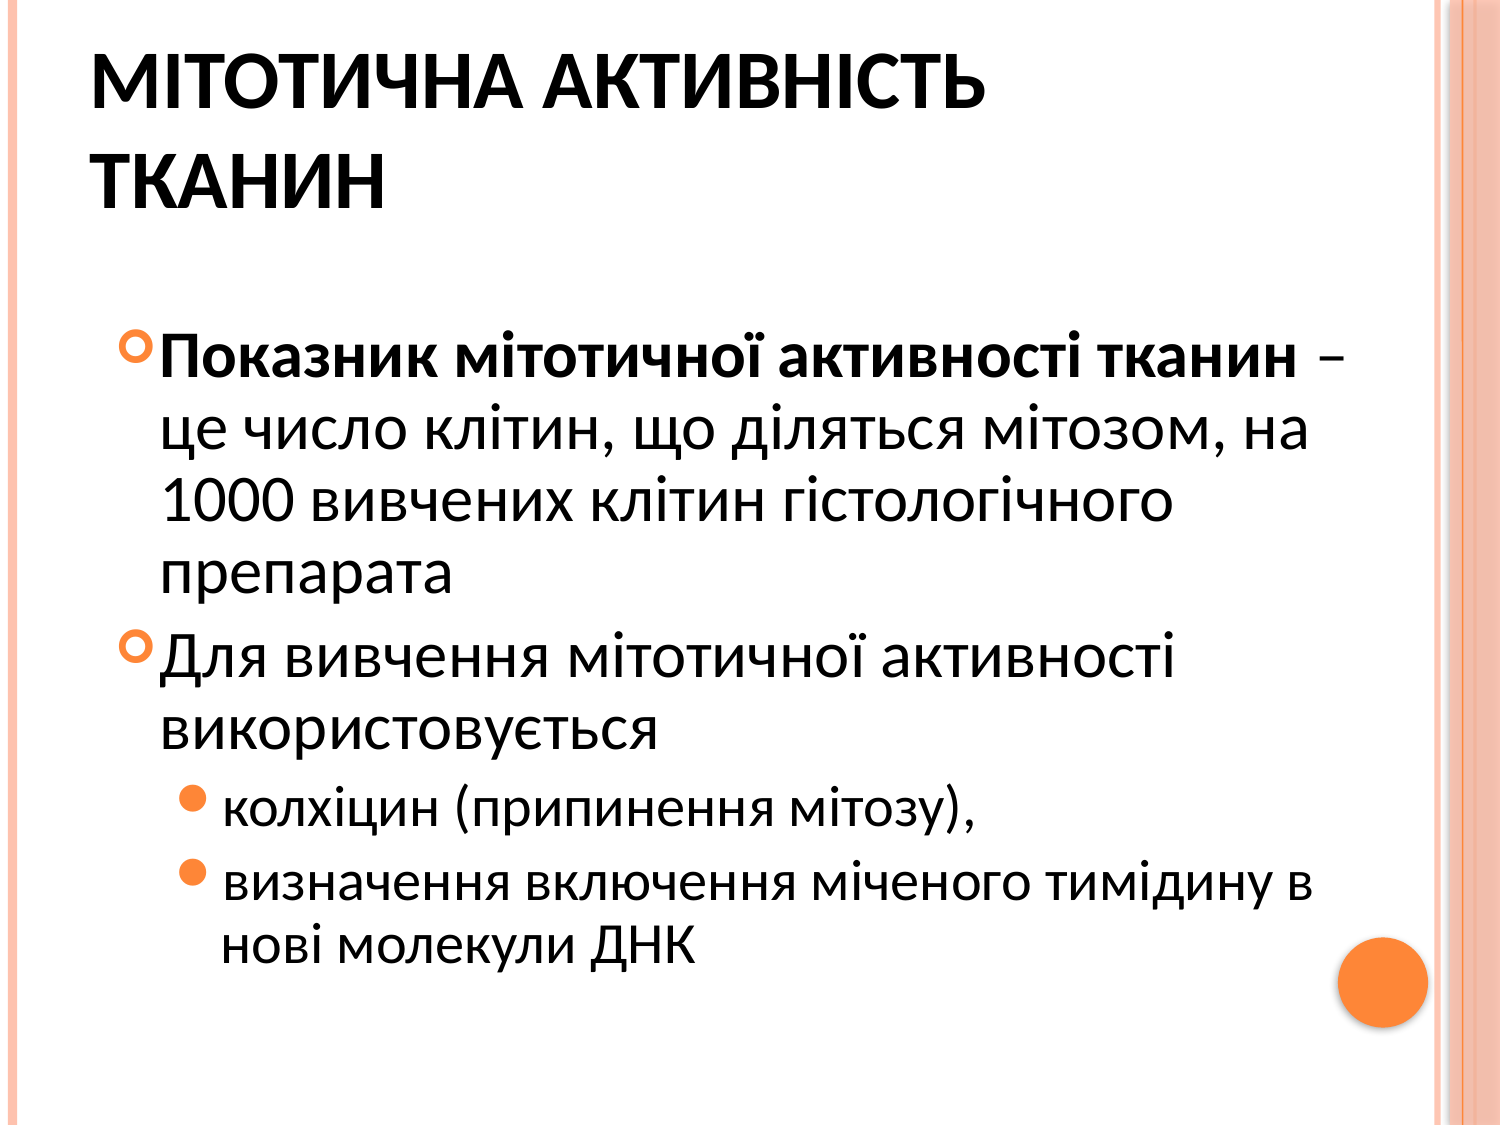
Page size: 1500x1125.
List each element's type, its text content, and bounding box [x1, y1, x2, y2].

list Показник мітотичної активності тканин – це число клітин, що діляться мітозом, на 1000 вивчених клітин гістологічного препарата Для вивчення мітотичної активності використовується колхіцин (припинення мітозу), визначення включення міченого тимідину в нові молекули ДНК [100, 312, 1401, 988]
title Мітотична активність тканин [75, 45, 1300, 233]
